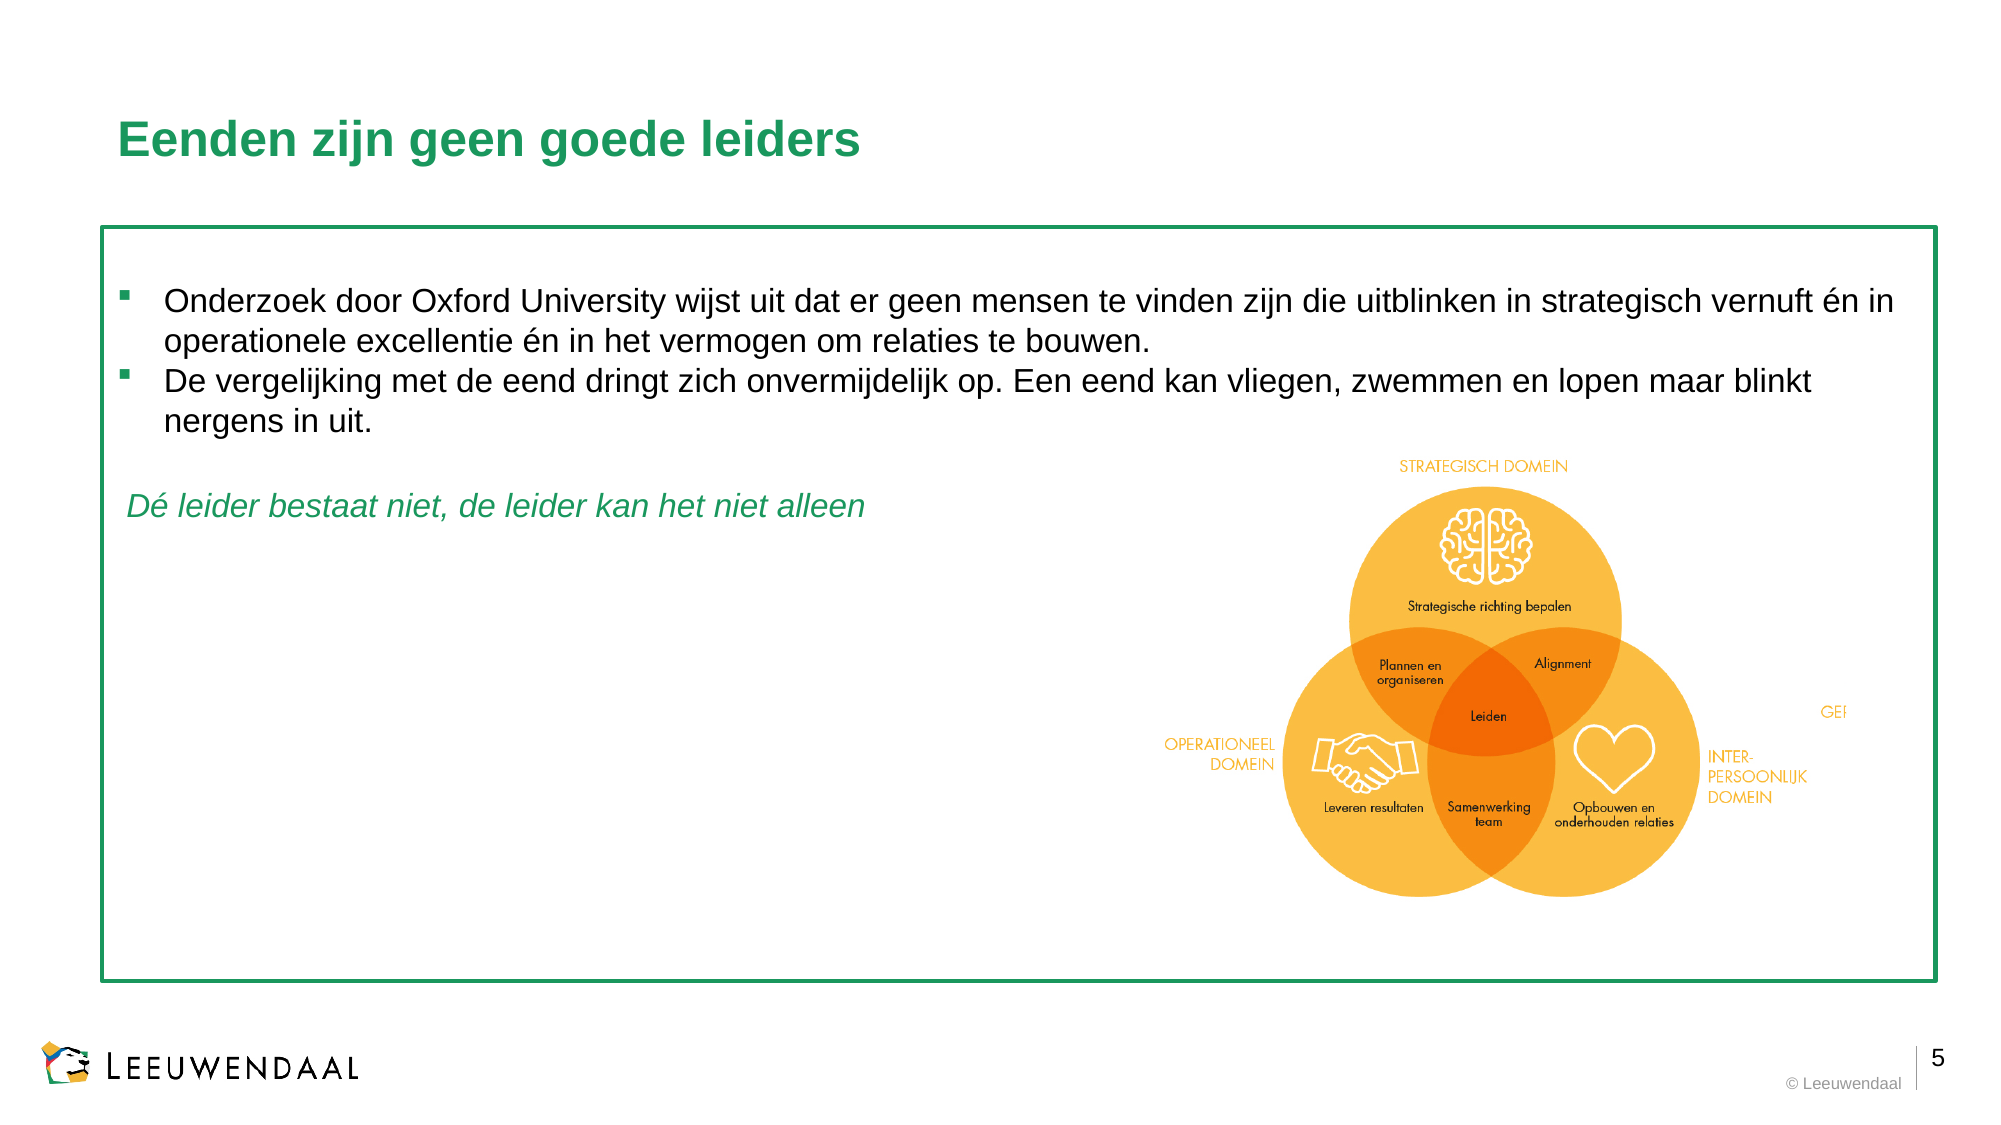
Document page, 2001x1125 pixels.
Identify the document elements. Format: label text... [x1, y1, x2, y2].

title Eenden zijn geen goede leiders [102, 34, 1936, 226]
picture [1145, 447, 1847, 965]
text_box Onderzoek door Oxford University wijst uit dat er geen mensen te vinden zijn die uitblinken in strategisch vernuft én in operationele excellentie én in het vermogen om relaties te bouwen. De vergelijking met de eend dringt zich onvermijdelijk op. Een eend kan vliegen, zwemmen en lopen maar blinkt nergens in uit. Dé leider bestaat niet, de leider kan het niet alleen [102, 226, 1936, 982]
text_box 5 [1916, 1041, 2000, 1072]
picture [41, 1041, 359, 1084]
text_box © Leeuwendaal [1672, 1072, 1914, 1093]
